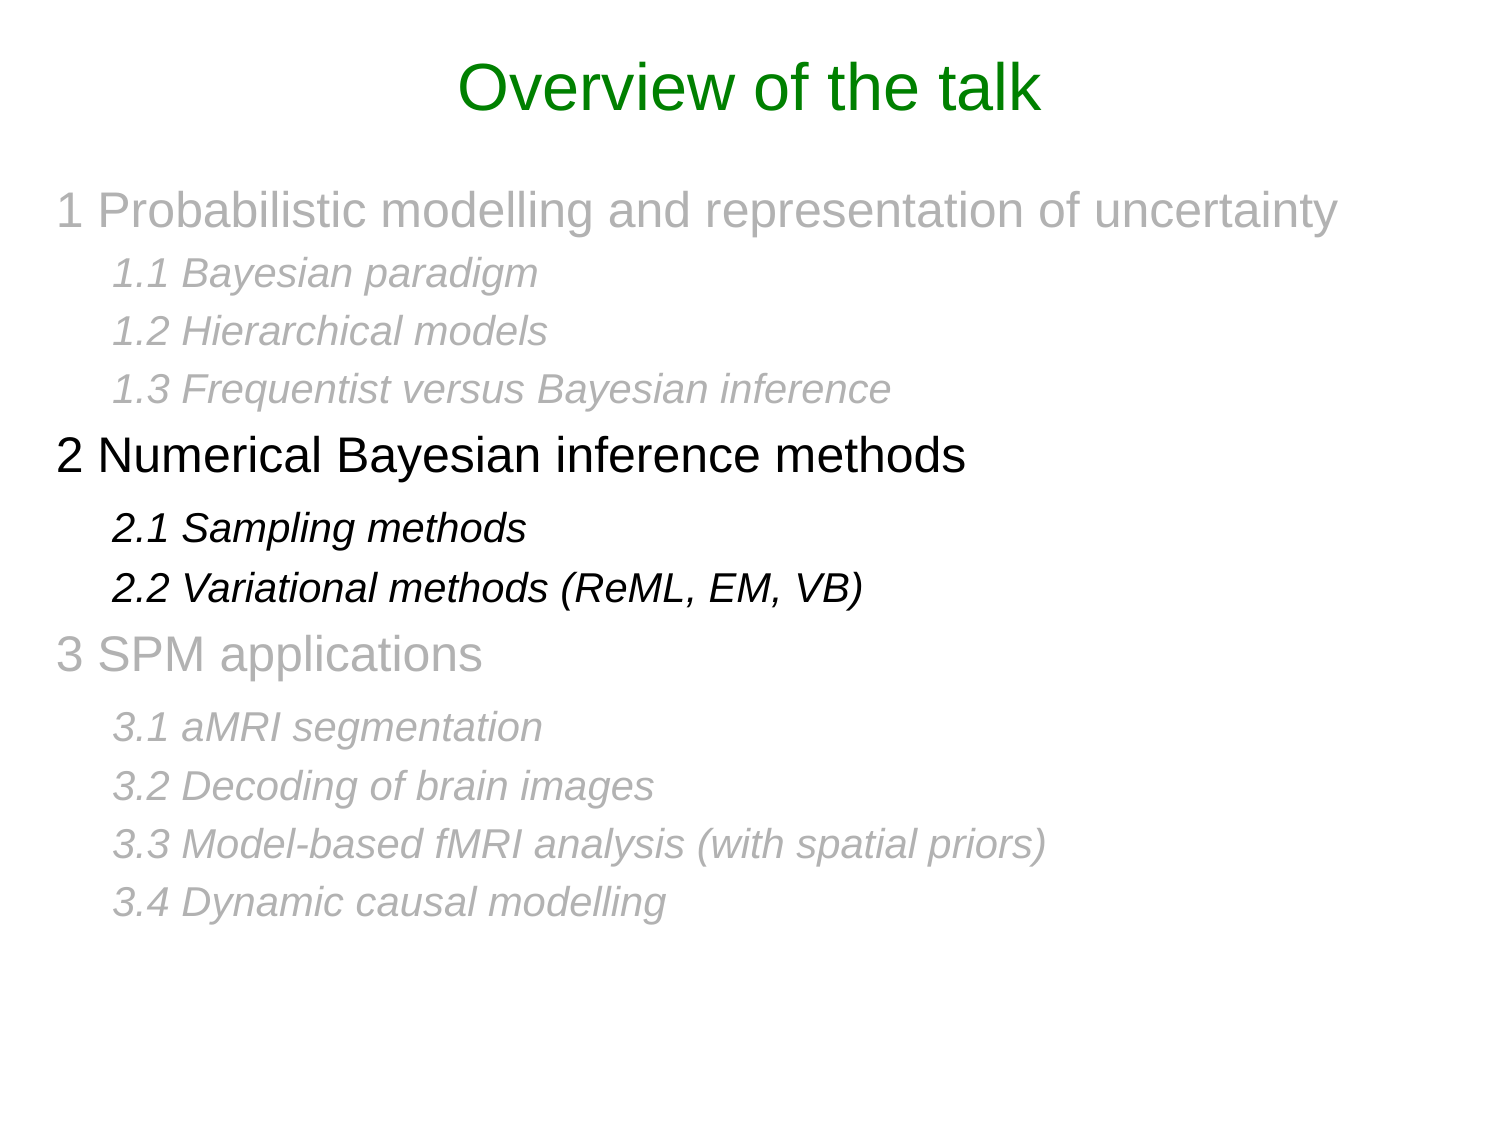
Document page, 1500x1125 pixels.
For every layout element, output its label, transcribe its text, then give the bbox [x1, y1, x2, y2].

text_box 1 Probabilistic modelling and representation of uncertainty 1.1 Bayesian paradigm 1.2 Hierarchical models 1.3 Frequentist versus Bayesian inference 2 Numerical Bayesian inference methods 2.1 Sampling methods 2.2 Variational methods (ReML, EM, VB) 3 SPM applications 3.1 aMRI segmentation 3.2 Decoding of brain images 3.3 Model-based fMRI analysis (with spatial priors) 3.4 Dynamic causal modelling [41, 196, 1447, 1106]
text_box Overview of the talk [112, 7, 1388, 161]
